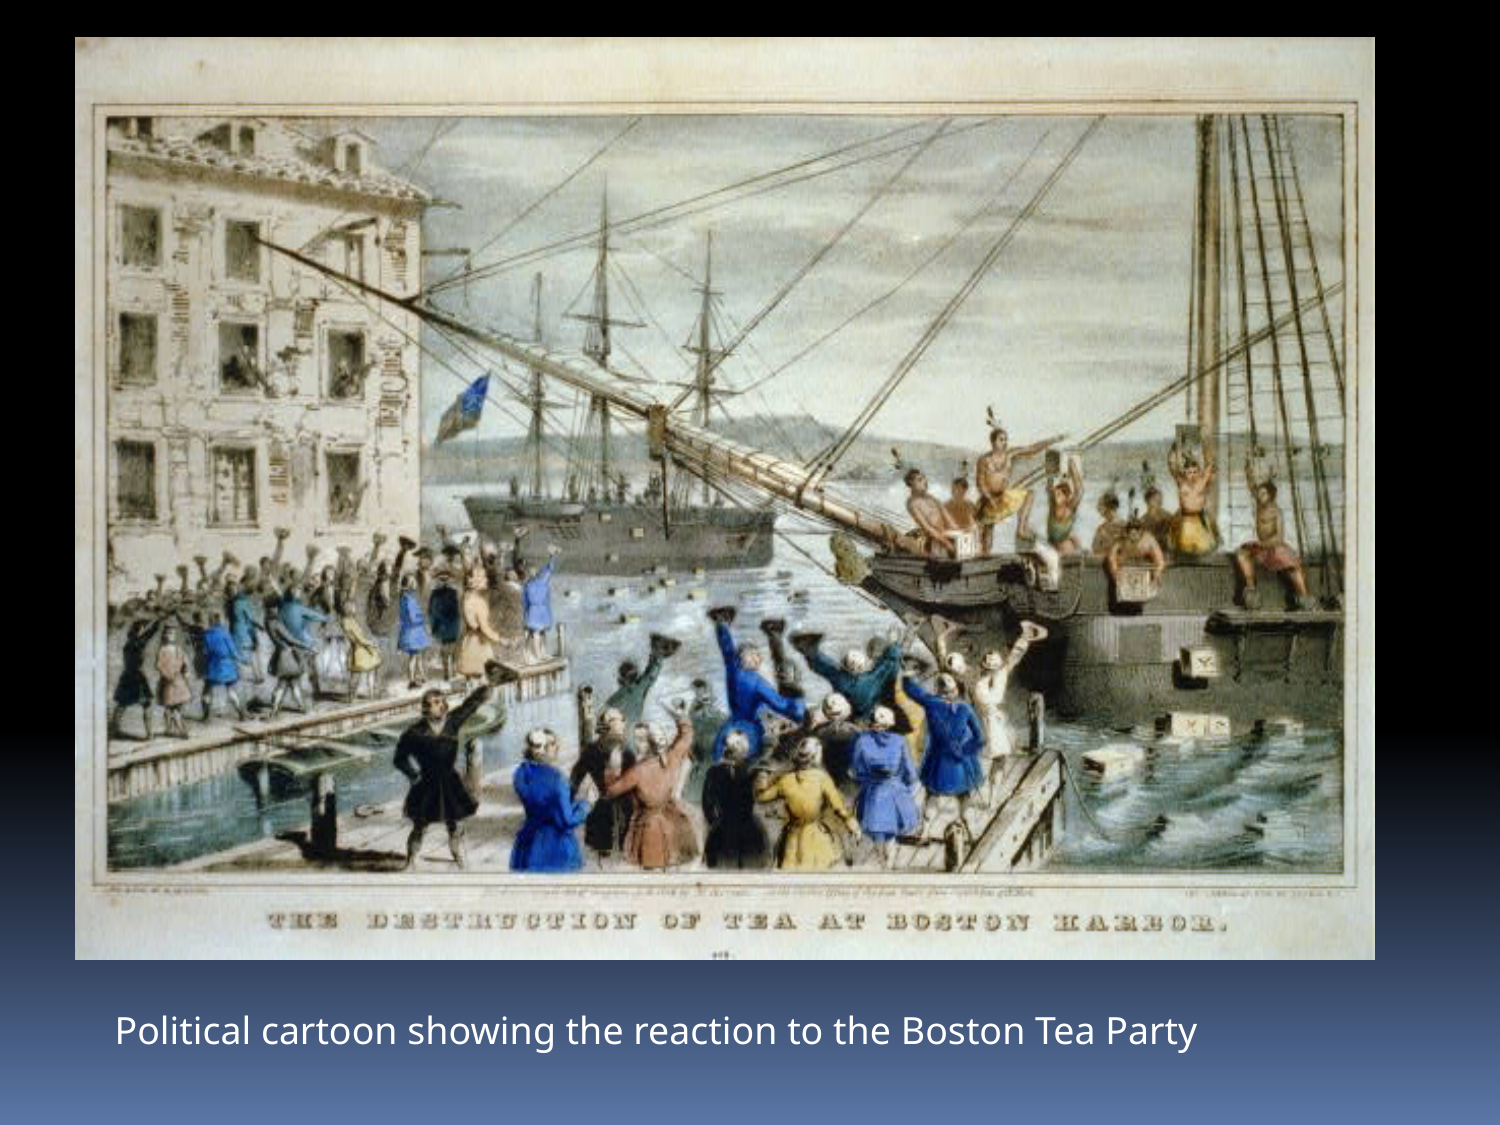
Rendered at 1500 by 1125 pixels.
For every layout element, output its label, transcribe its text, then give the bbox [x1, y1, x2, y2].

picture [74, 37, 1376, 961]
text_box Political cartoon showing the reaction to the Boston Tea Party [99, 999, 1375, 1060]
